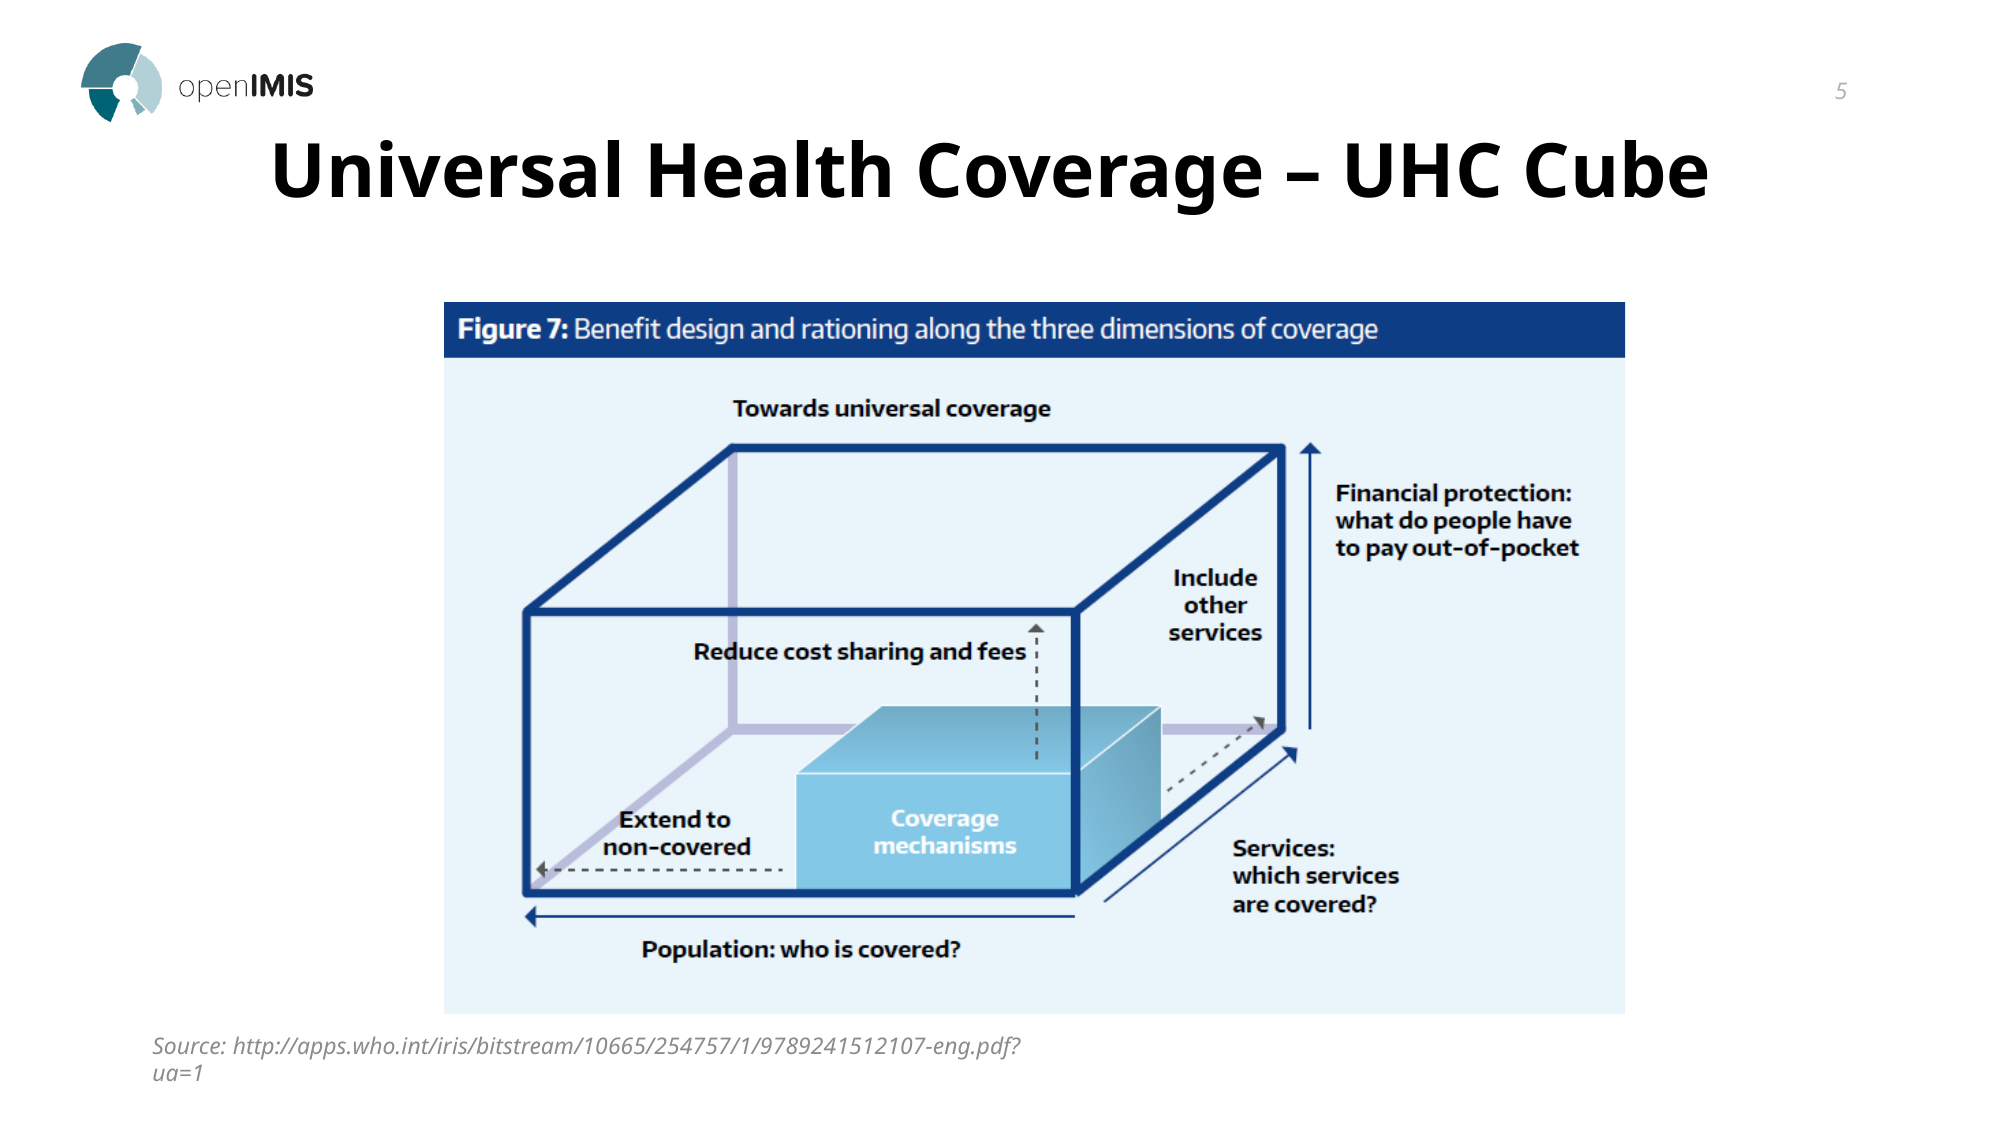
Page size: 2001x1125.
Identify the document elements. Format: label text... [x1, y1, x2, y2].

picture [81, 43, 313, 122]
title Universal Health Coverage – UHC Cube [128, 95, 1854, 251]
slide_number 5 [1412, 61, 1863, 122]
picture [444, 302, 1626, 1014]
footer Source: http://apps.who.int/iris/bitstream/10665/254757/1/9789241512107-eng.pdf?ua=1 [137, 1042, 1080, 1103]
